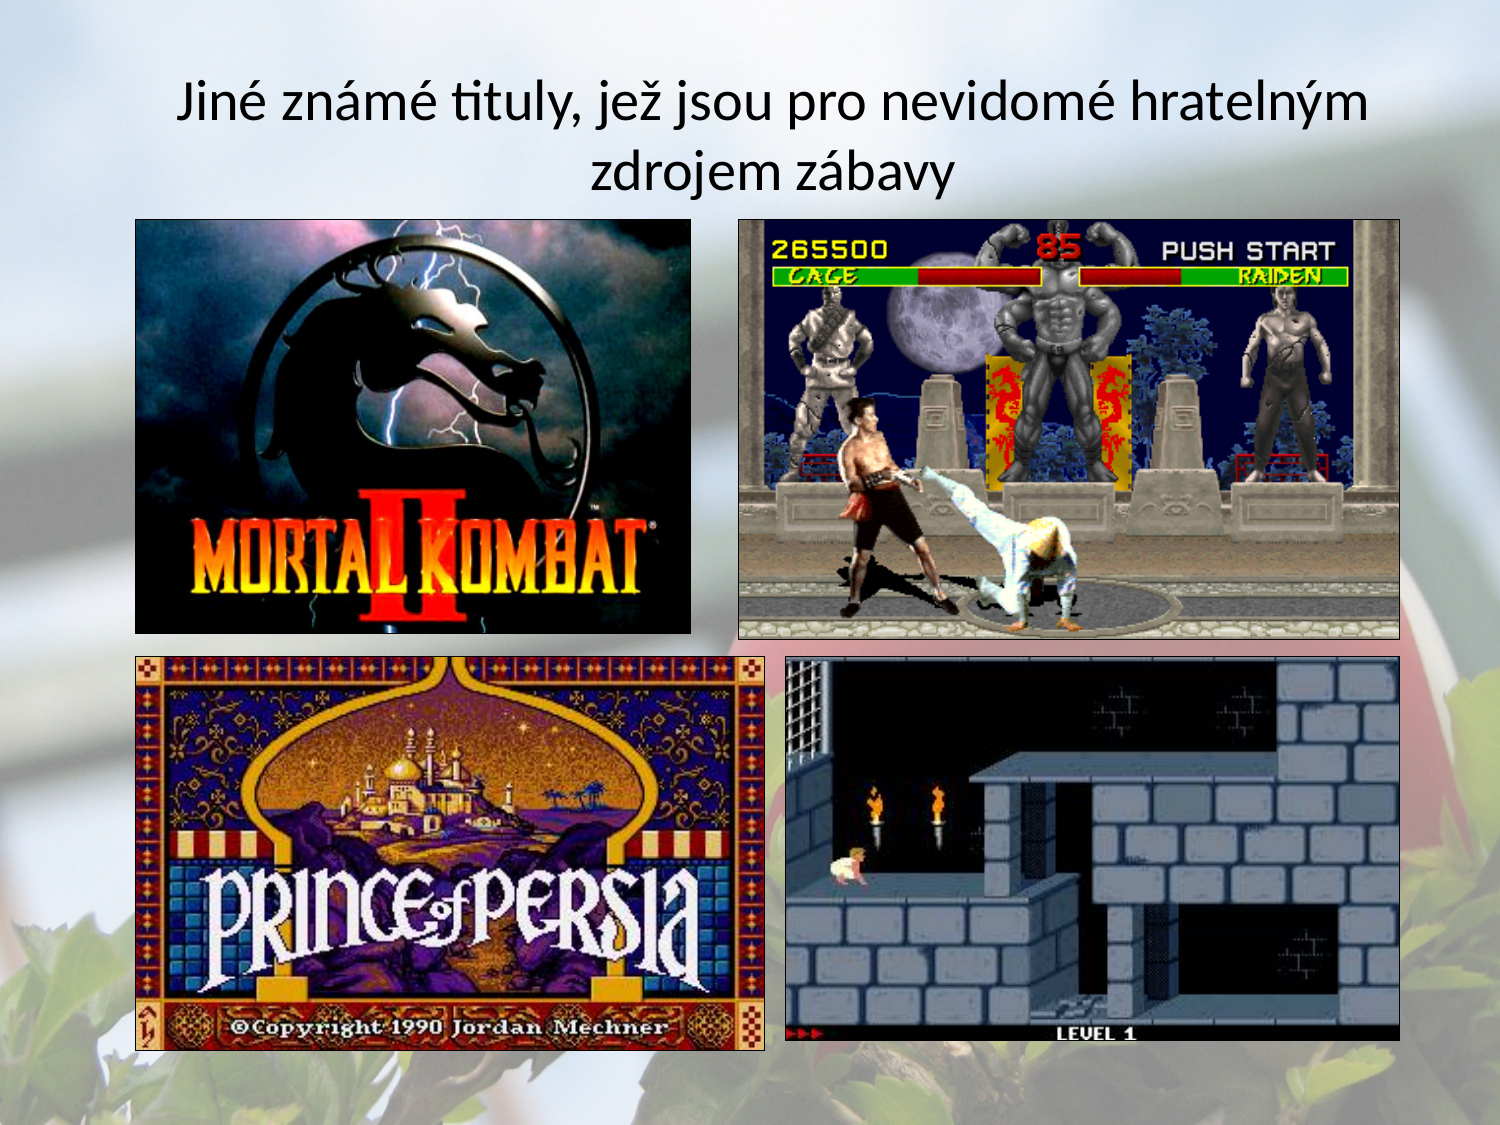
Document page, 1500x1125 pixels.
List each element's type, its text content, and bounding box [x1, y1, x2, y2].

text_box Jiné známé tituly, jež jsou pro nevidomé hratelným zdrojem zábavy [112, 54, 1435, 210]
picture [0, 0, 1500, 1125]
